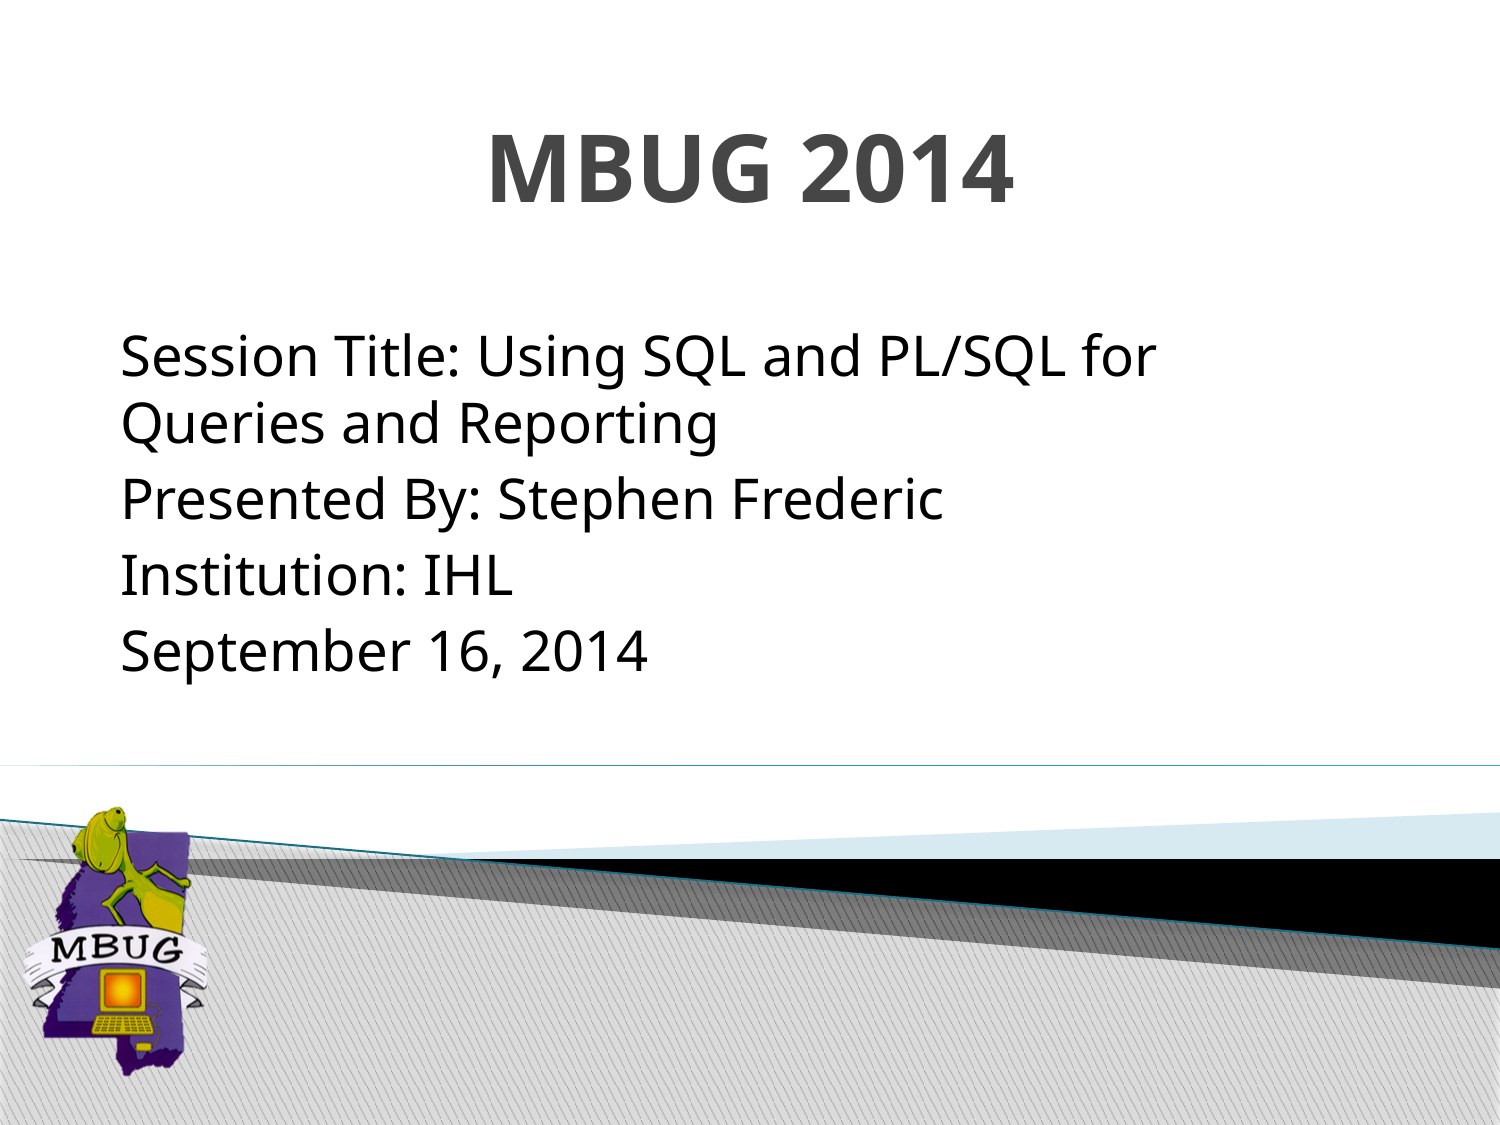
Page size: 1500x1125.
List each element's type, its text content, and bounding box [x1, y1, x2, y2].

subtitle Session Title: Using SQL and PL/SQL for Queries and Reporting Presented By: Stephen Frederic Institution: IHL September 16, 2014 [112, 312, 1388, 575]
title MBUG 2014 [112, 99, 1388, 312]
picture [0, 765, 1500, 1122]
